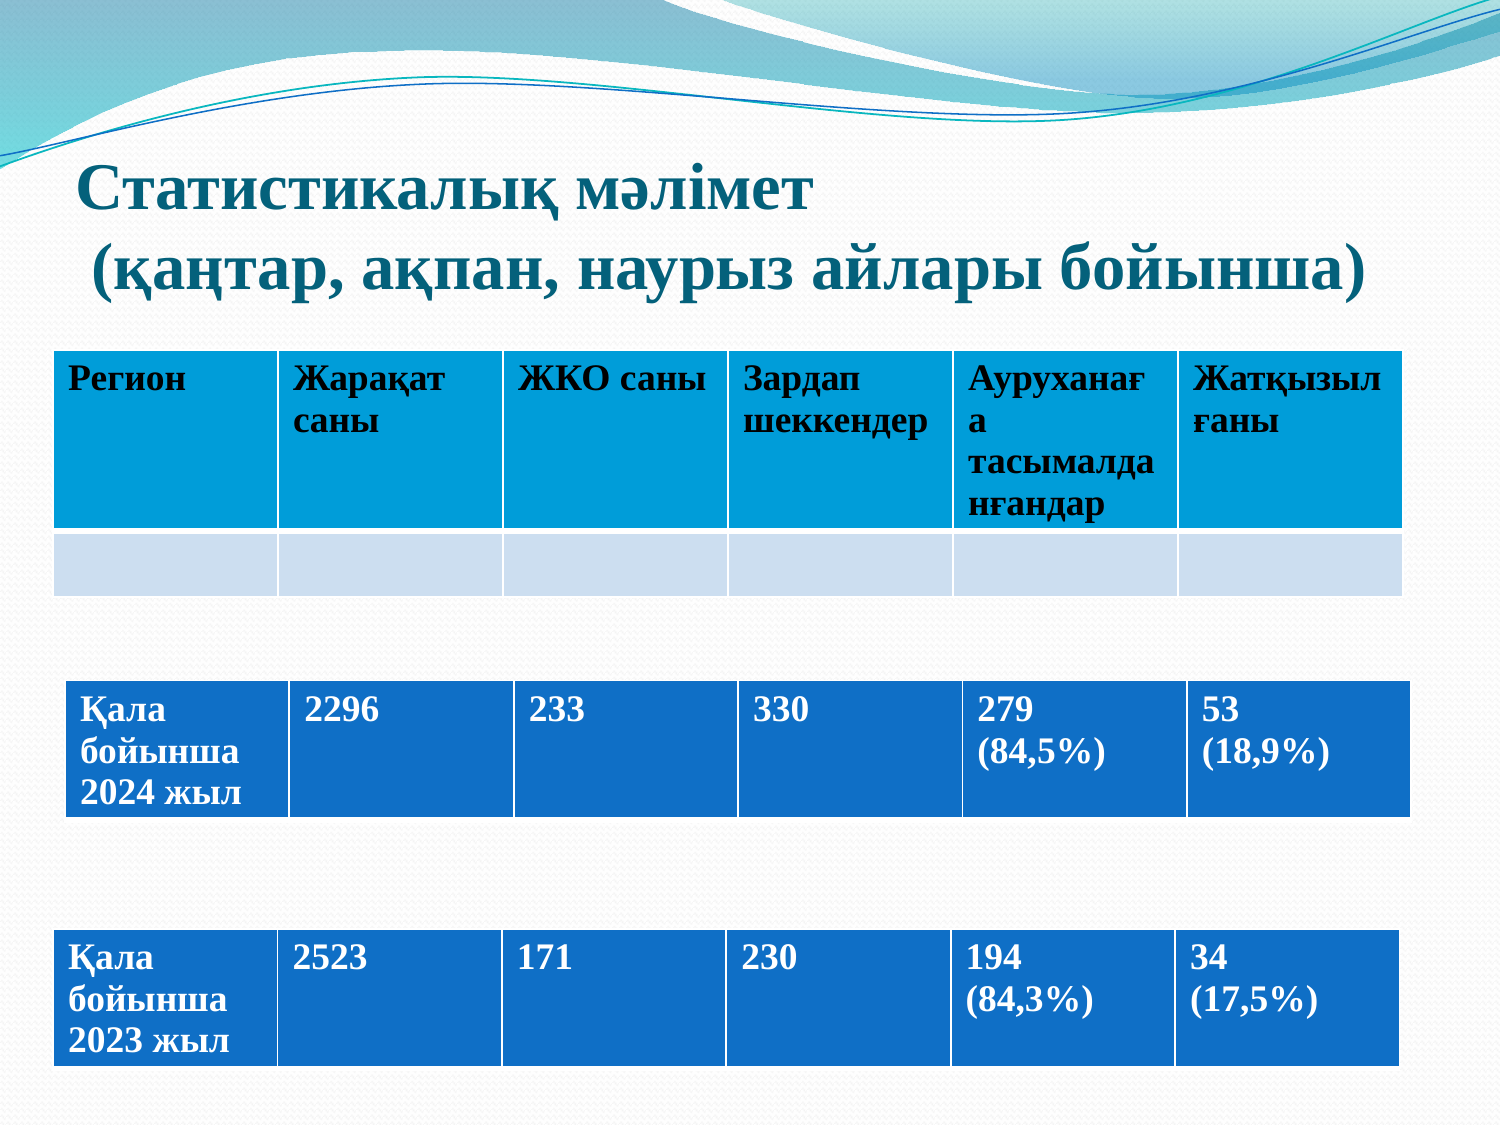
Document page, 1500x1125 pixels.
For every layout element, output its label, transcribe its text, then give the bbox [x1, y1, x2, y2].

title Статистикалық мәлімет (қаңтар, ақпан, наурыз айлары бойынша) [75, 115, 1425, 303]
table_header 230 [727, 930, 950, 1066]
table_header 2523 [278, 930, 501, 1066]
table_header Ауруханаға тасымалданғандар [954, 351, 1177, 528]
table_header 233 [515, 681, 737, 817]
table_header 53 (18,9%) [1188, 681, 1410, 817]
table_cell [954, 534, 1177, 596]
table_header Қала бойынша 2023 жыл [54, 930, 277, 1066]
table_header Жарақат саны [279, 351, 502, 528]
table_header 330 [739, 681, 962, 817]
table_header Жатқызылғаны [1179, 351, 1402, 528]
table_cell [279, 534, 502, 596]
table_header 34 (17,5%) [1176, 930, 1399, 1066]
table_header 194 (84,3%) [952, 930, 1174, 1066]
table_cell [1179, 534, 1402, 596]
table_header Регион [54, 351, 277, 528]
table_cell [54, 534, 277, 596]
table_header ЖКО саны [504, 351, 727, 528]
table_cell [504, 534, 727, 596]
table_header Қала бойынша 2024 жыл [66, 681, 288, 817]
table_cell [729, 534, 952, 596]
table_header 279 (84,5%) [963, 681, 1186, 817]
table_header 171 [503, 930, 725, 1066]
table_header 2296 [290, 681, 513, 817]
table_header Зардап шеккендер [729, 351, 952, 528]
